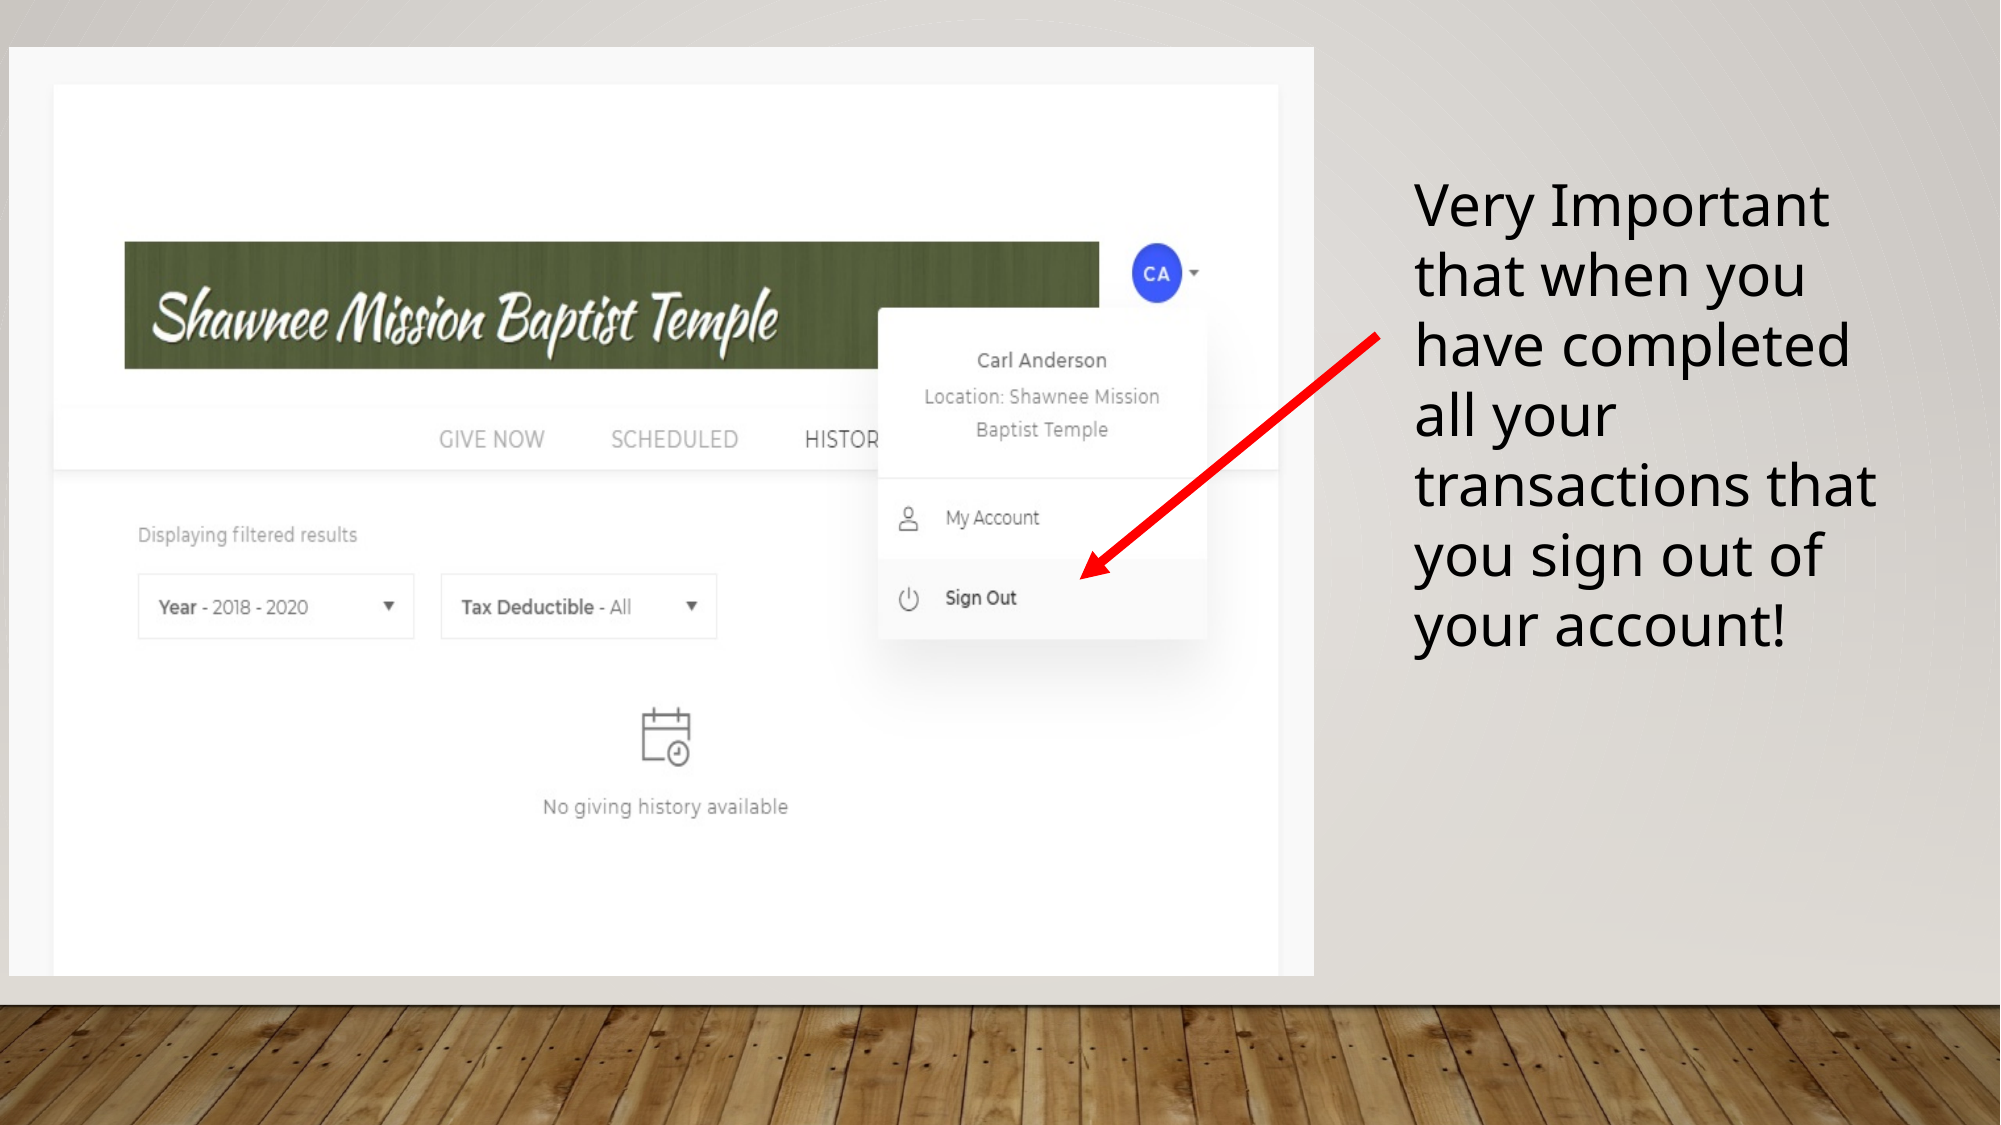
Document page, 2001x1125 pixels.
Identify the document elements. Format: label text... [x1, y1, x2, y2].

text_box Very Important that when you have completed all your transactions that you sign out of your account! [1400, 161, 1917, 666]
picture [0, 1005, 2000, 1125]
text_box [1079, 334, 1379, 580]
picture [9, 46, 1314, 977]
